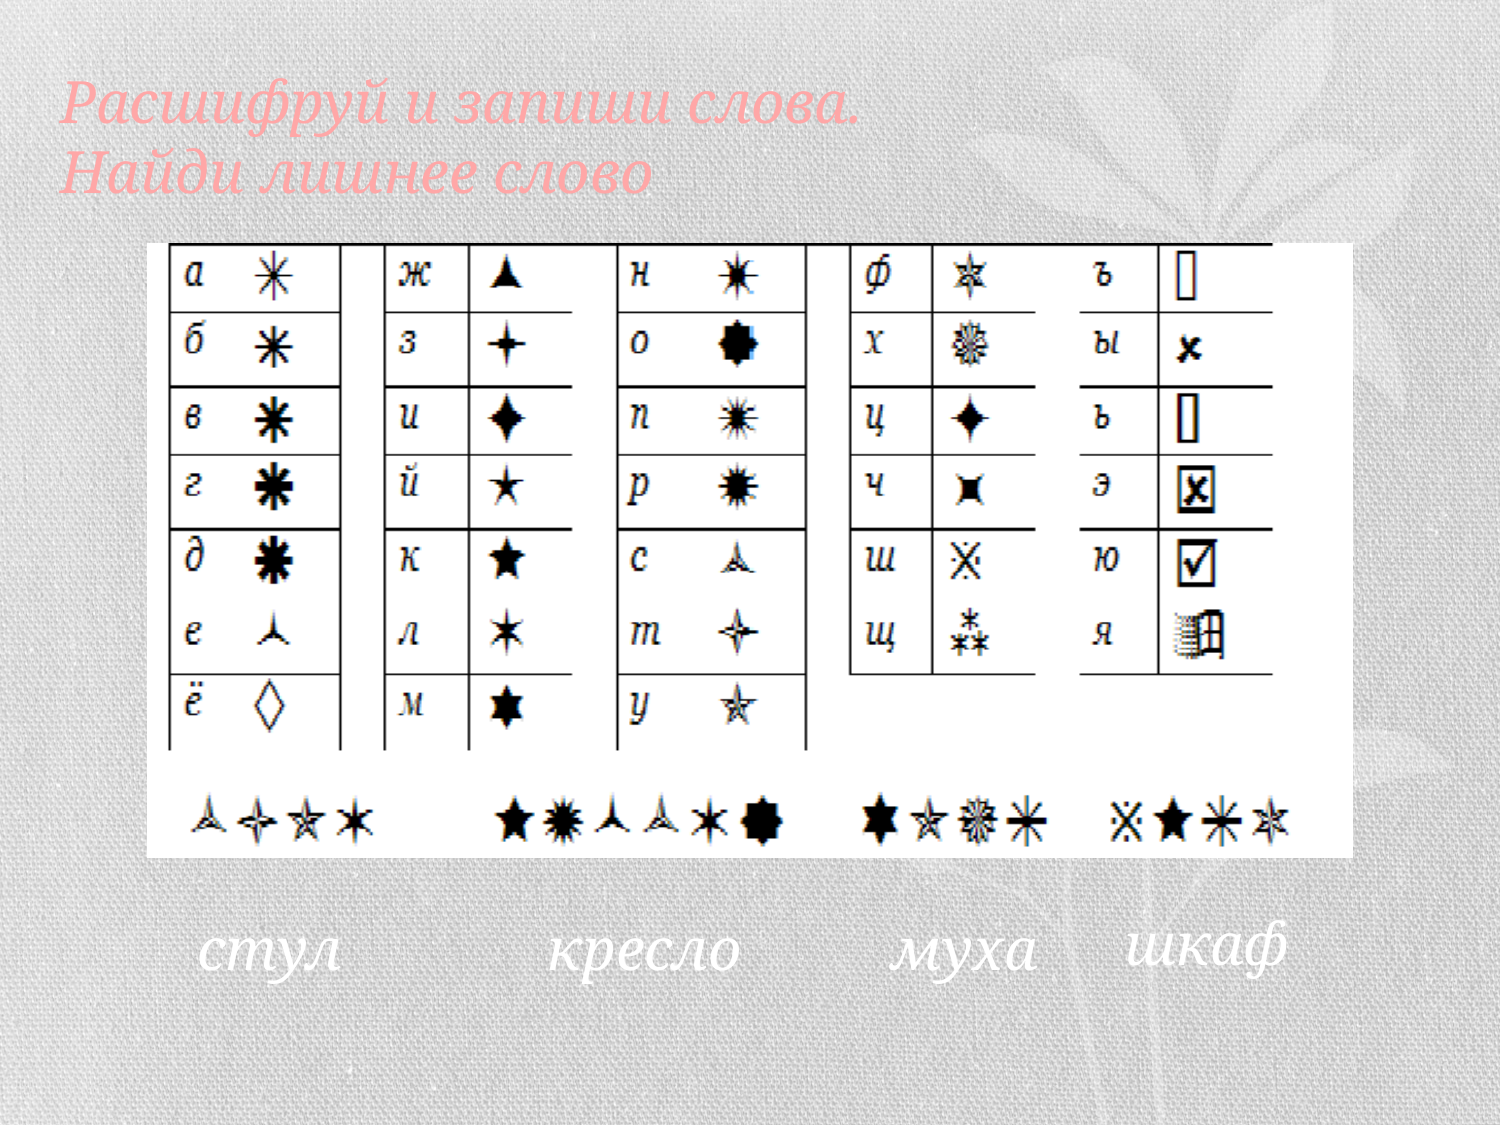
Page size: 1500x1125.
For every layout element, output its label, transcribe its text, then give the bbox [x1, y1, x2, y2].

title Расшифруй и запиши слова. Найди лишнее слово [45, 37, 1455, 213]
text_box стул [182, 904, 357, 990]
text_box шкаф [1109, 900, 1305, 985]
text_box кресло [532, 904, 757, 990]
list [147, 243, 1353, 859]
text_box муха [875, 904, 1054, 990]
